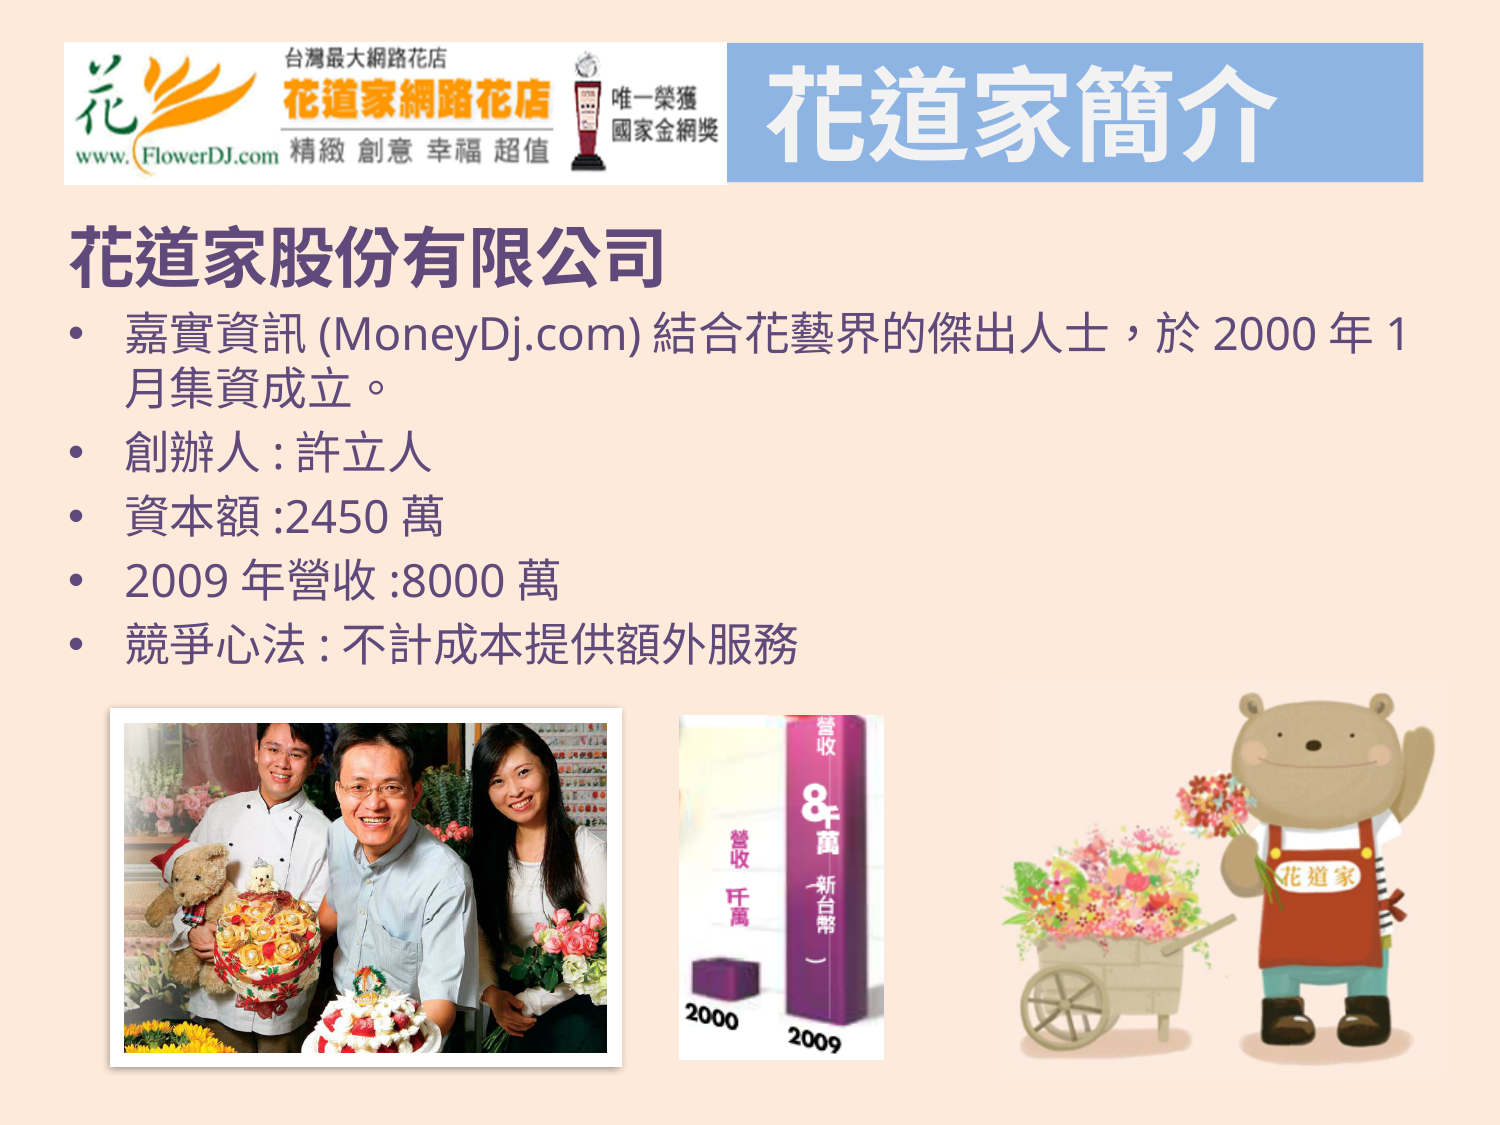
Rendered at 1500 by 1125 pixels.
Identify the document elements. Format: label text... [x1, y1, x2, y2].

picture [997, 680, 1443, 1078]
list 花道家股份有限公司 嘉實資訊(MoneyDj.com)結合花藝界的傑出人士，於2000年1月集資成立。 創辦人:許立人 資本額:2450萬 2009年營收:8000萬 競爭心法:不計成本提供額外服務 [53, 208, 1459, 1094]
title 花道家簡介 [727, 42, 1424, 183]
picture [64, 42, 727, 185]
picture [678, 715, 884, 1061]
picture [124, 722, 608, 1053]
